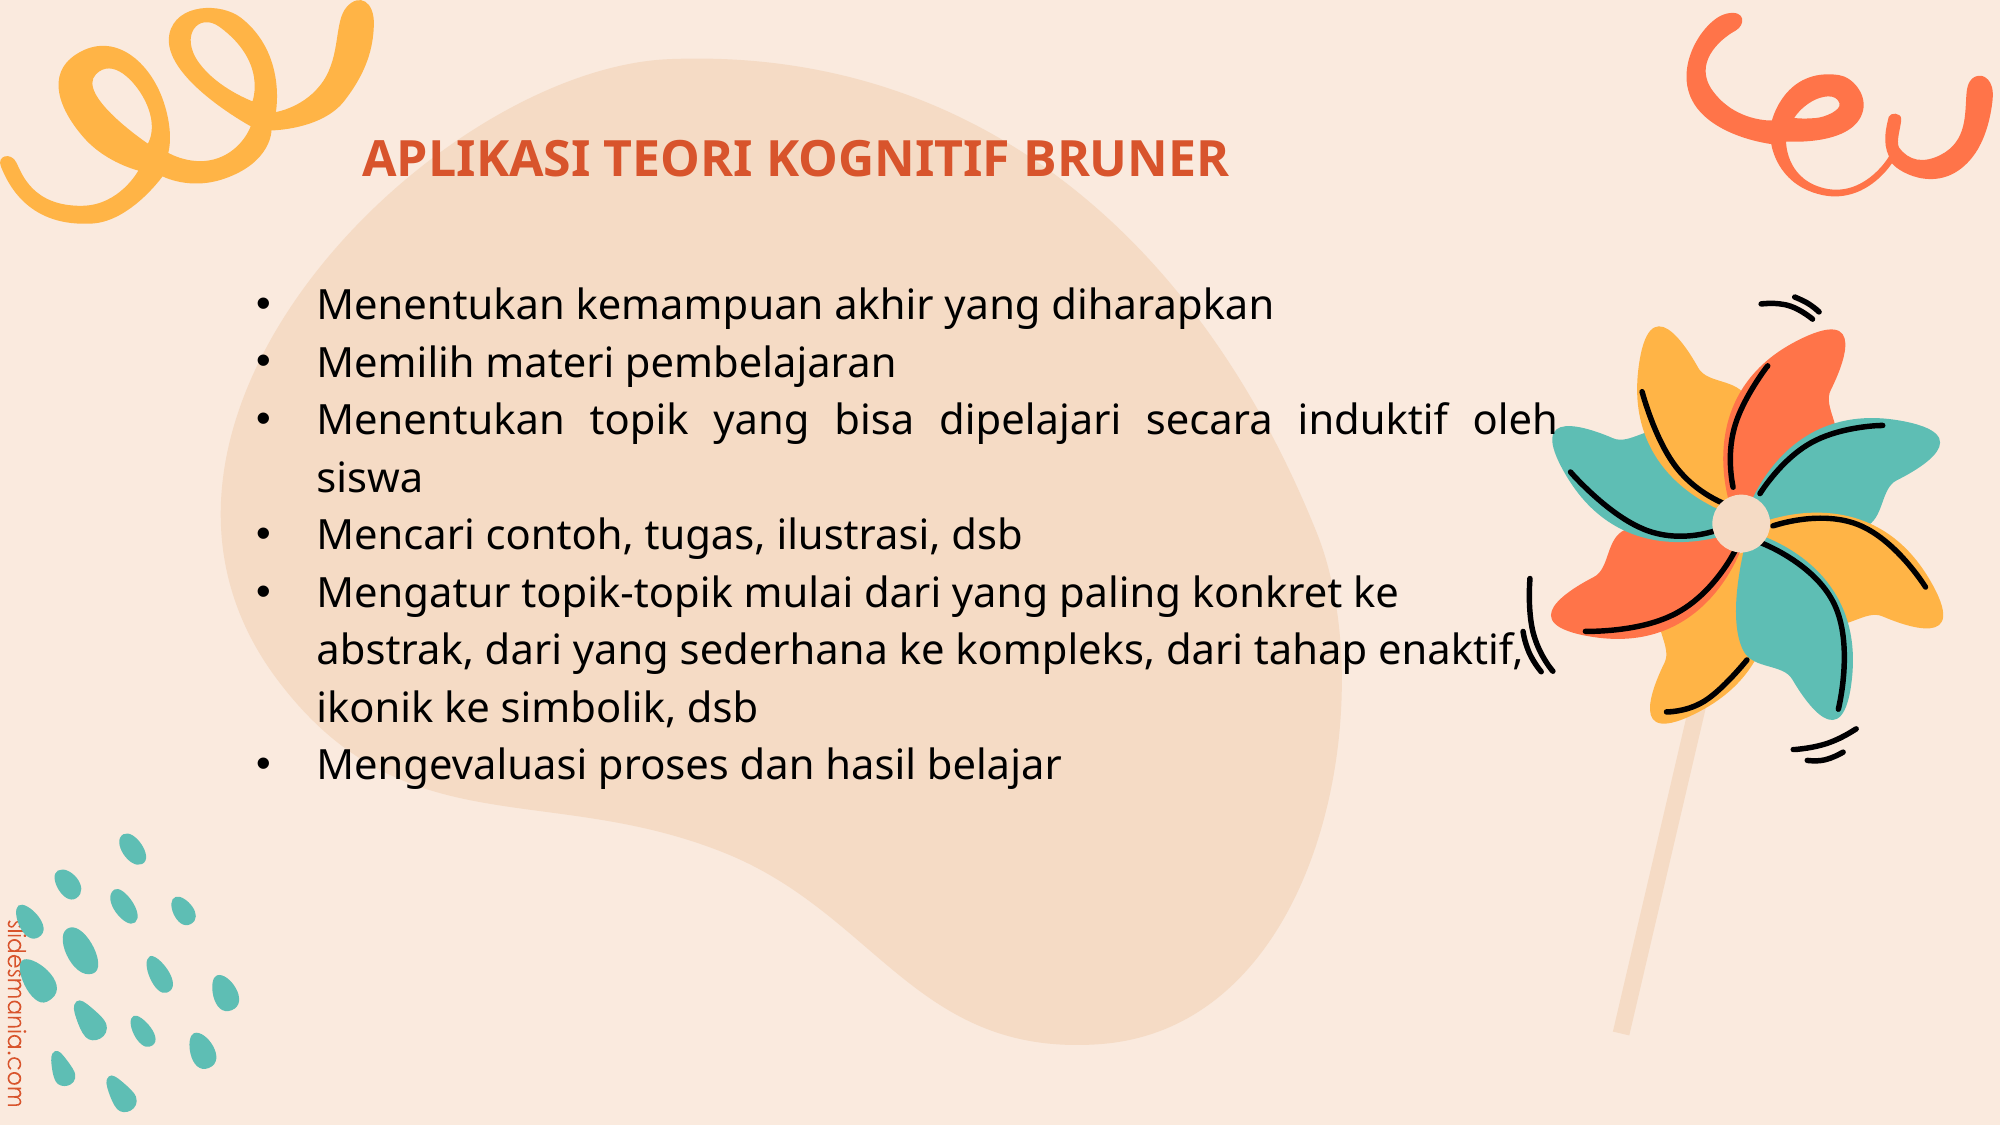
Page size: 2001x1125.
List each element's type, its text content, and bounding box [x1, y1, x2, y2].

title APLIKASI TEORI KOGNITIF BRUNER [342, 106, 1559, 250]
list Menentukan kemampuan akhir yang diharapkan Memilih materi pembelajaran Menentukan topik yang bisa dipelajari secara induktif oleh siswa Mencari contoh, tugas, ilustrasi, dsb Mengatur topik-topik mulai dari yang paling konkret ke abstrak, dari yang sederhana ke kompleks, dari tahap enaktif, ikonik ke simbolik, dsb Mengevaluasi proses dan hasil belajar [221, 250, 1579, 966]
